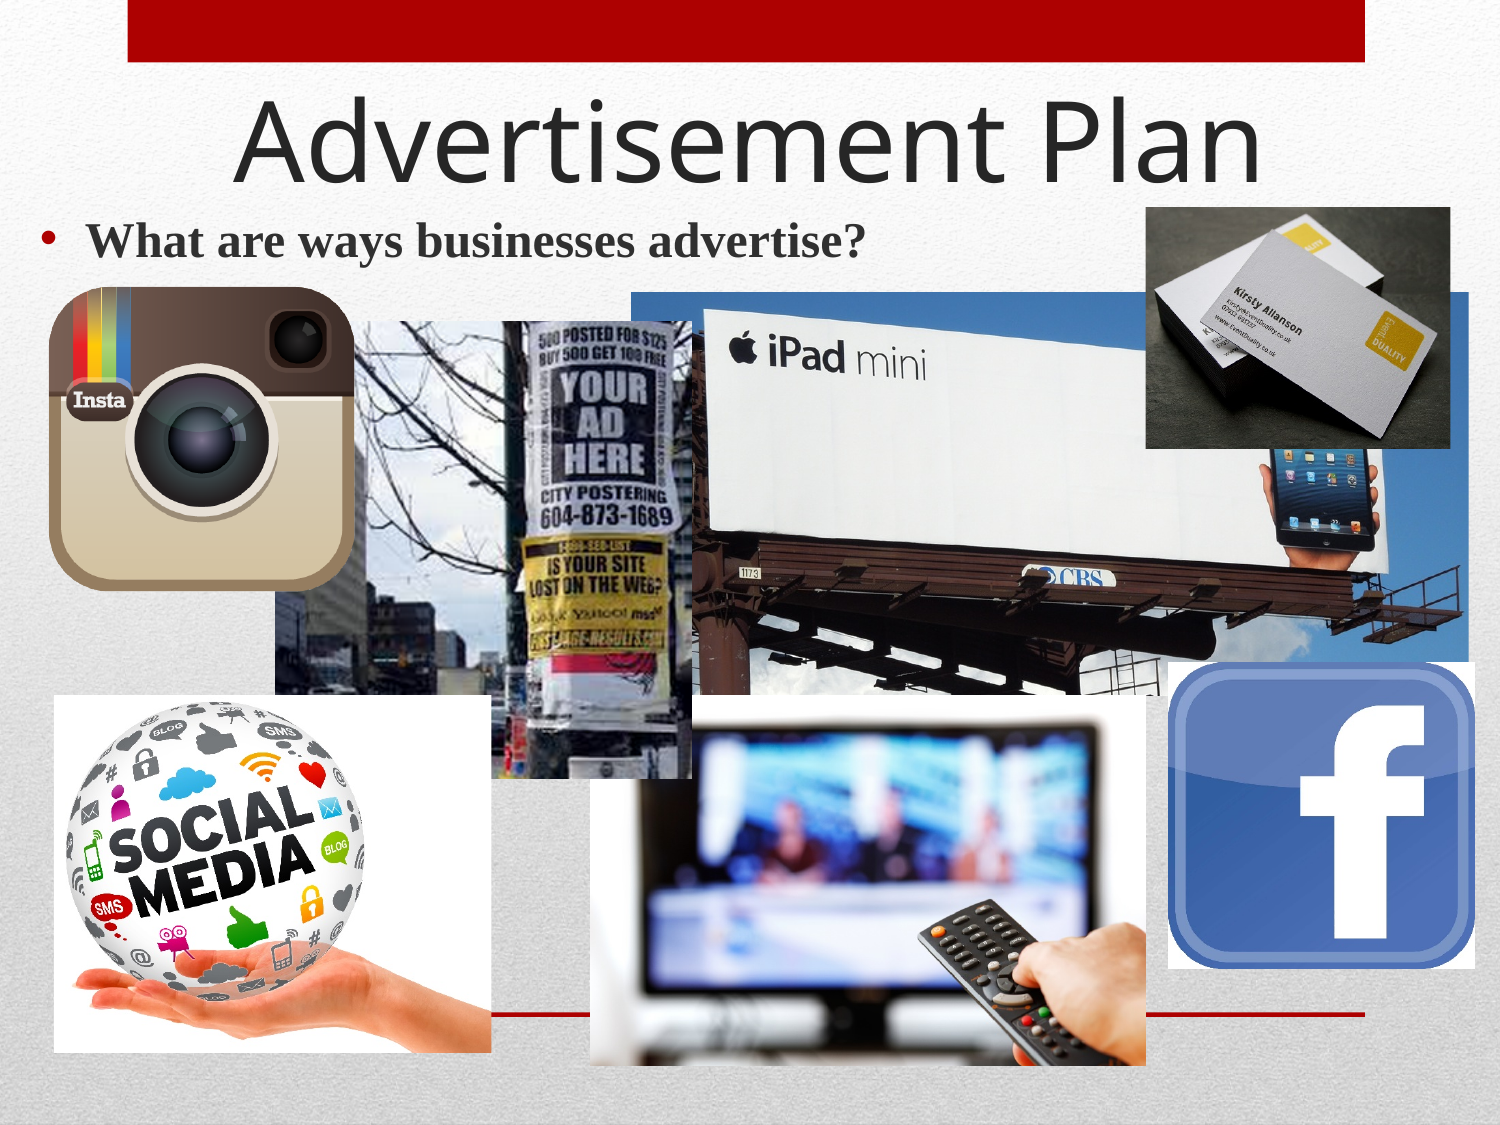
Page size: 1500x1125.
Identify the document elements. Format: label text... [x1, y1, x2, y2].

list What are ways businesses advertise? [24, 187, 1400, 288]
picture [24, 206, 1476, 1066]
title Advertisement Plan [112, 62, 1388, 187]
